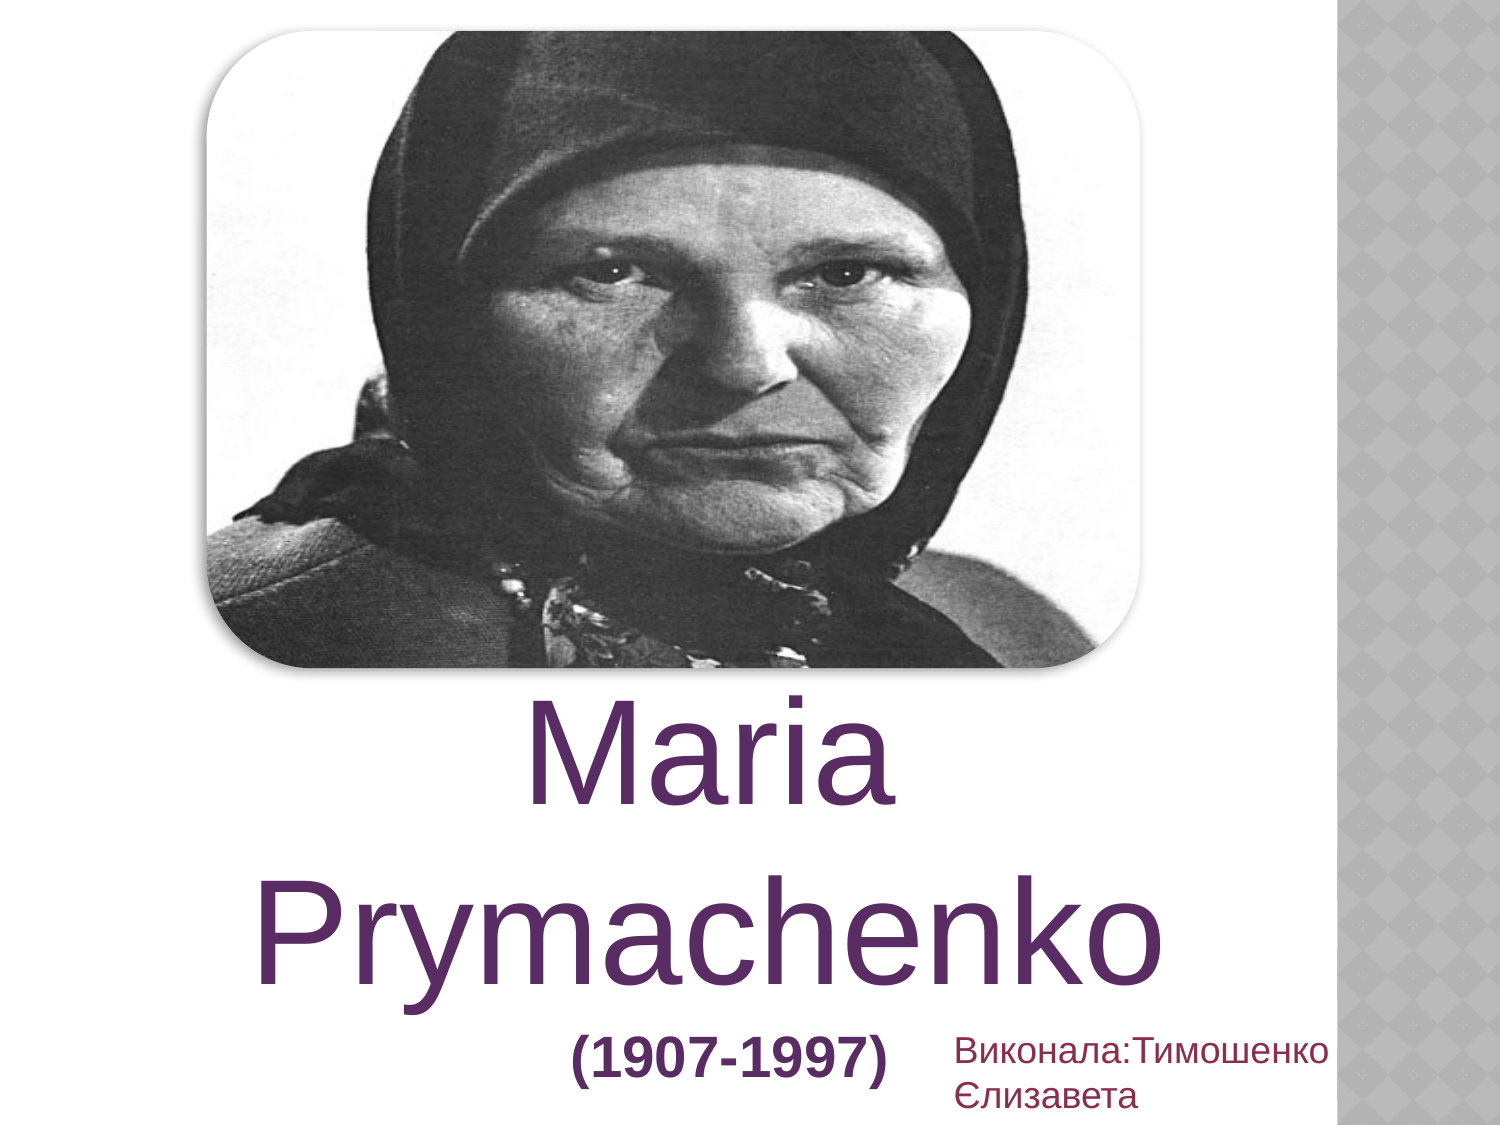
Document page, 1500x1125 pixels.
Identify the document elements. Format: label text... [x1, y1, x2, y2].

text_box Виконала:Тимошенко Єлизавета [938, 1018, 1370, 1124]
text_box (1907-1997) [480, 1022, 905, 1097]
picture [206, 30, 1141, 669]
text_box Maria Prymachenko [230, 647, 1188, 1022]
